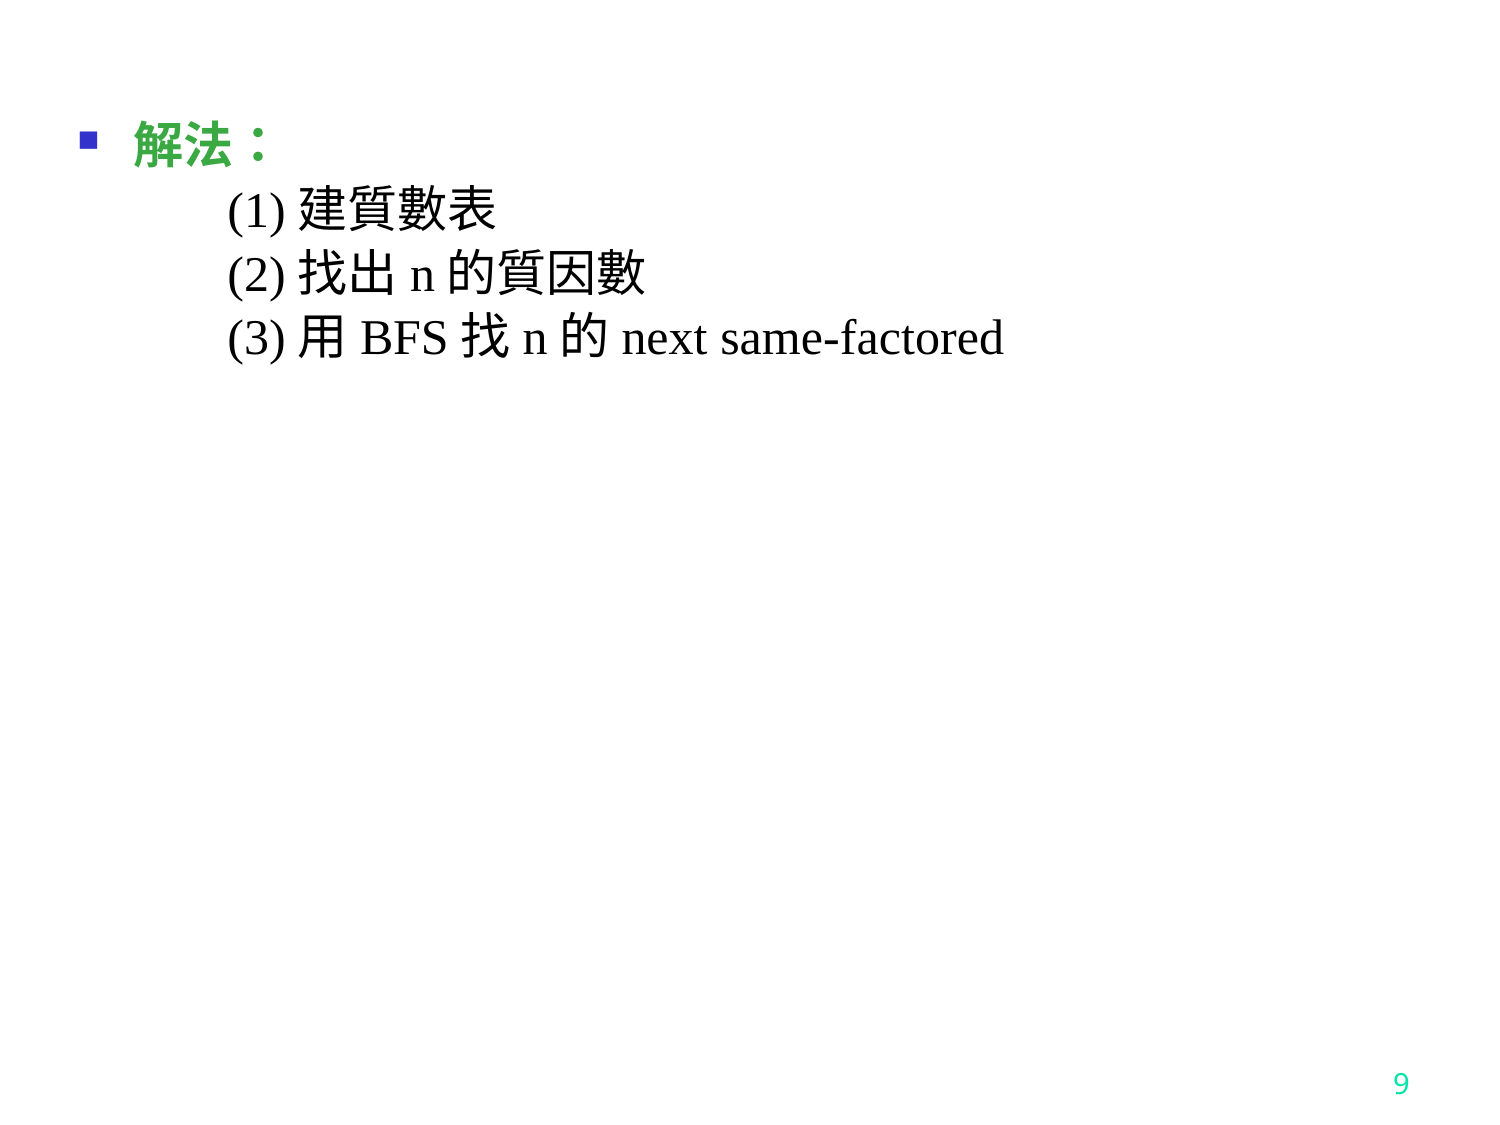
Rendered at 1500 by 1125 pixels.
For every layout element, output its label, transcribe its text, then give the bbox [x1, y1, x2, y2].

slide_number 9 [1112, 1037, 1426, 1113]
list 解法： (1)建質數表 (2)找出n的質因數 (3)用BFS找n的next same-factored [62, 112, 1388, 1035]
